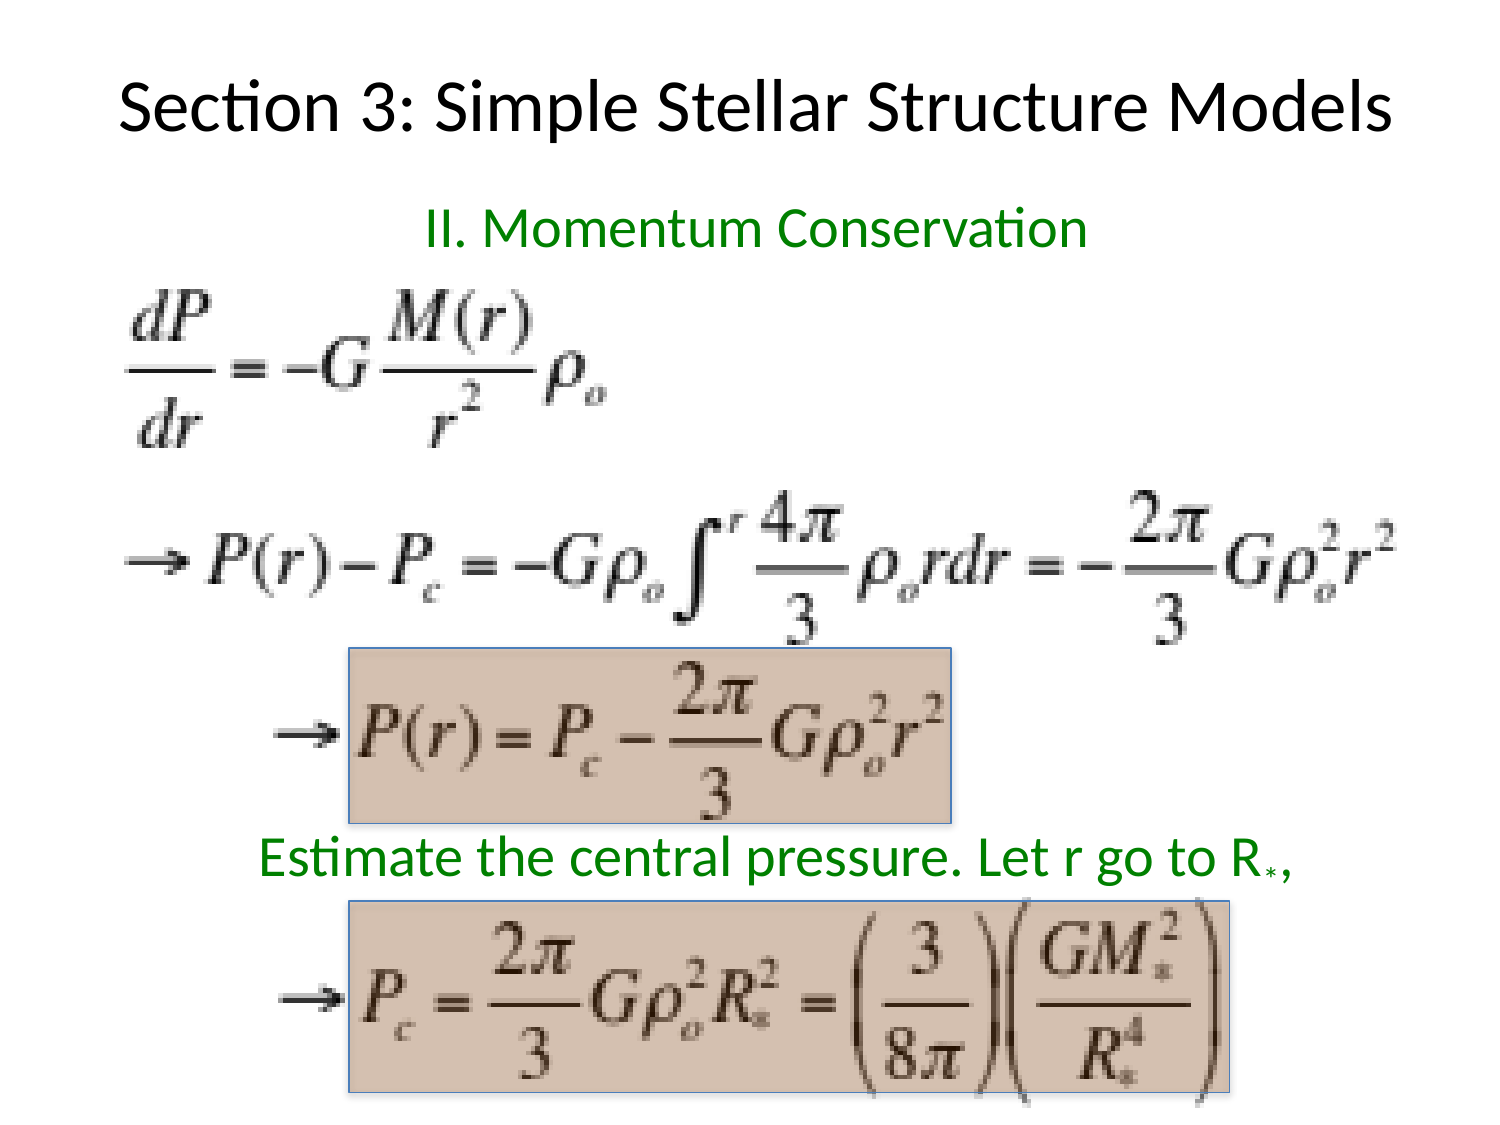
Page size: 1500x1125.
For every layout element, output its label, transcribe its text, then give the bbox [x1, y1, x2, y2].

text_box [265, 637, 949, 827]
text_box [115, 270, 1406, 655]
text_box II. Momentum Conservation [72, 181, 1441, 267]
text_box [270, 888, 1222, 1114]
text_box Section 3: Simple Stellar Structure Models [72, 49, 1441, 155]
text_box Estimate the central pressure. Let r go to R*, [92, 810, 1460, 906]
text_box [1226, 900, 1230, 1093]
